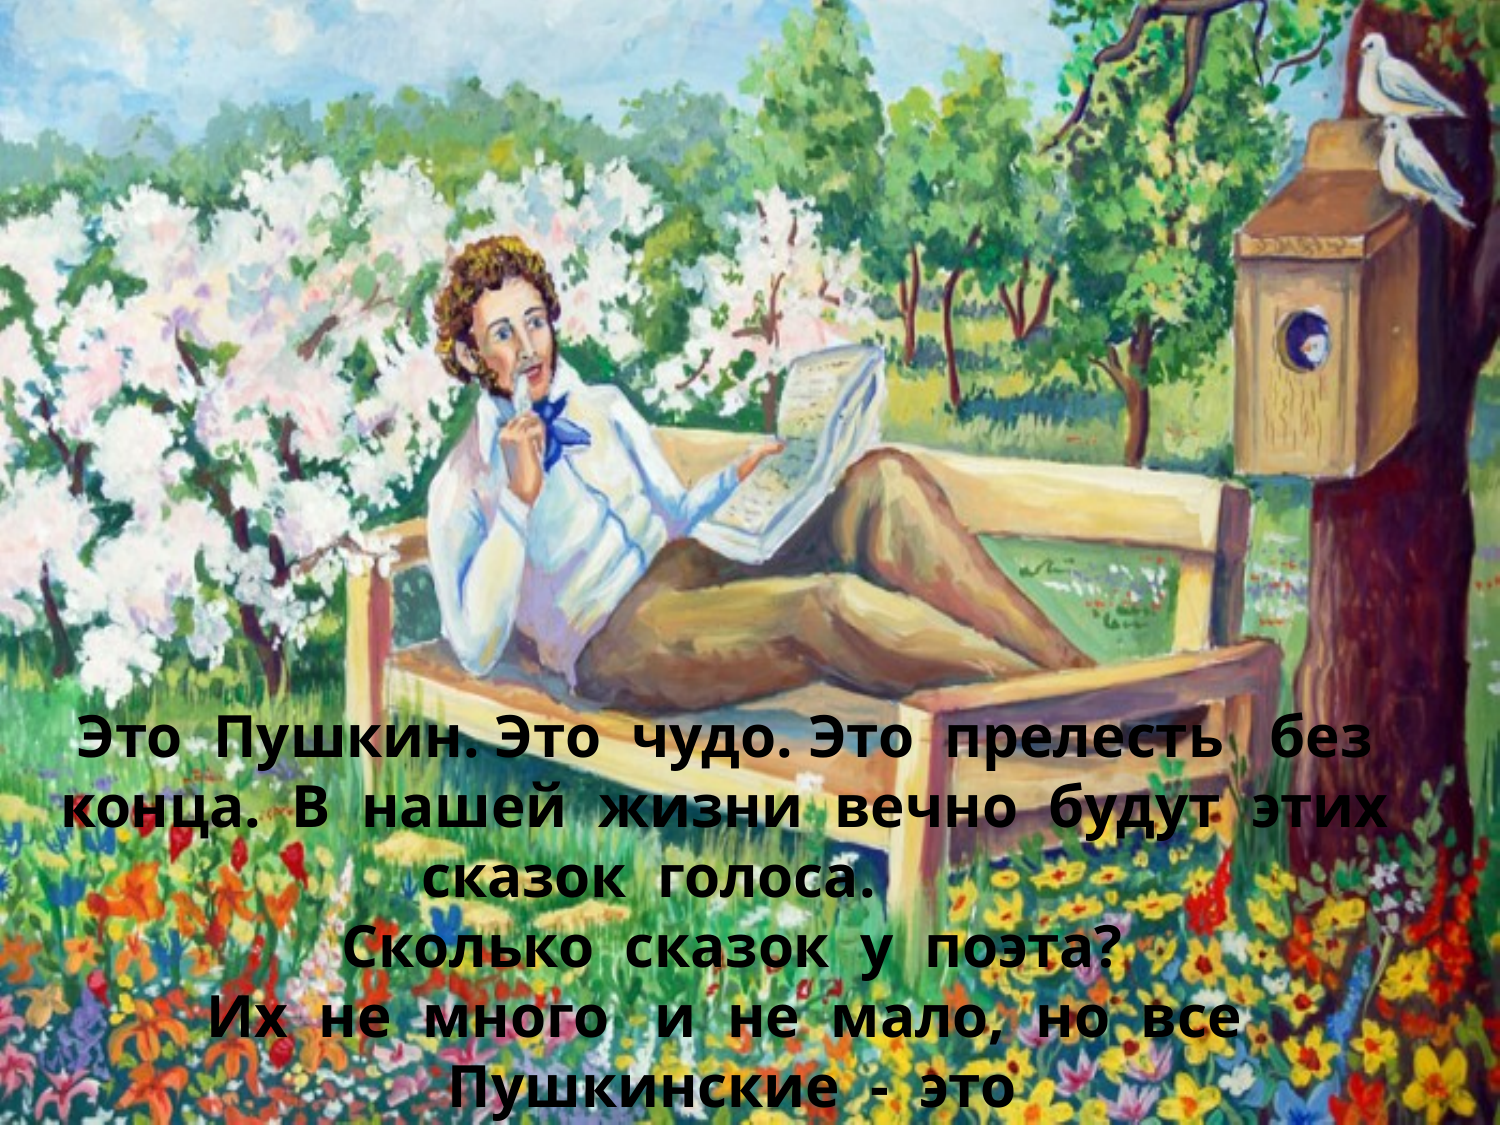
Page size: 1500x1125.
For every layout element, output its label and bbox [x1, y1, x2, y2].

list [0, 0, 1500, 1125]
